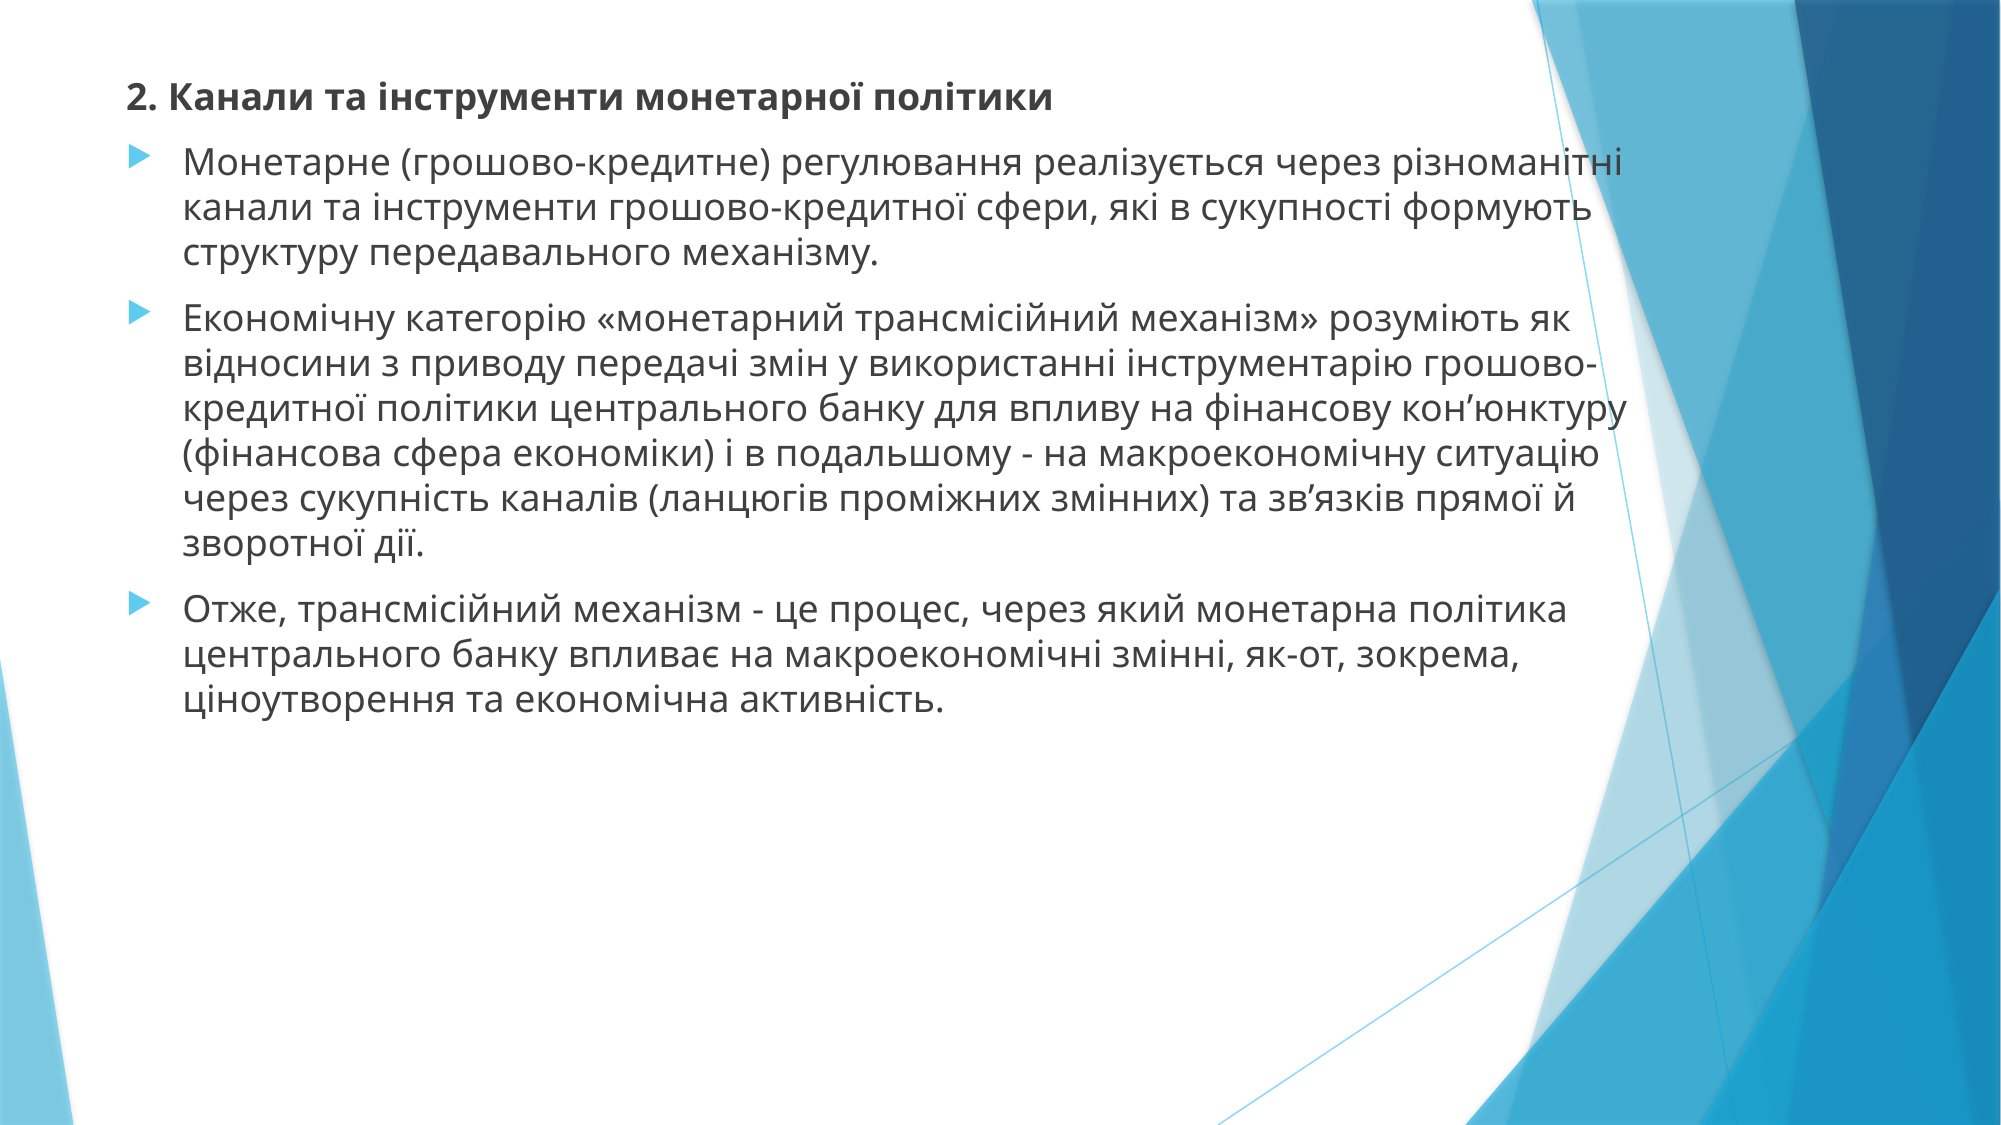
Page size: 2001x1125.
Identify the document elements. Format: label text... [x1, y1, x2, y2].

list 2. Канали та інструменти монетарної політики Монетарне (грошово-кредитне) регулювання реалізується через різноманітні канали та інструменти грошово-кредитної сфери, які в сукупності формують структуру передавального механізму. Економічну категорію «монетарний трансмісійний механізм» розуміють як відносини з приводу передачі змін у використанні інструментарію грошово-кредитної політики центрального банку для впливу на фінансову кон’юнктуру (фінансова сфера економіки) і в подальшому - на макроекономічну ситуацію через сукупність каналів (ланцюгів проміжних змінних) та зв’язків прямої й зворотної дії. Отже, трансмісійний механізм - це процес, через який монетарна політика центрального банку впливає на макроекономічні змінні, як-от, зокрема, ціноутворення та економічна активність. [111, 64, 1684, 1059]
